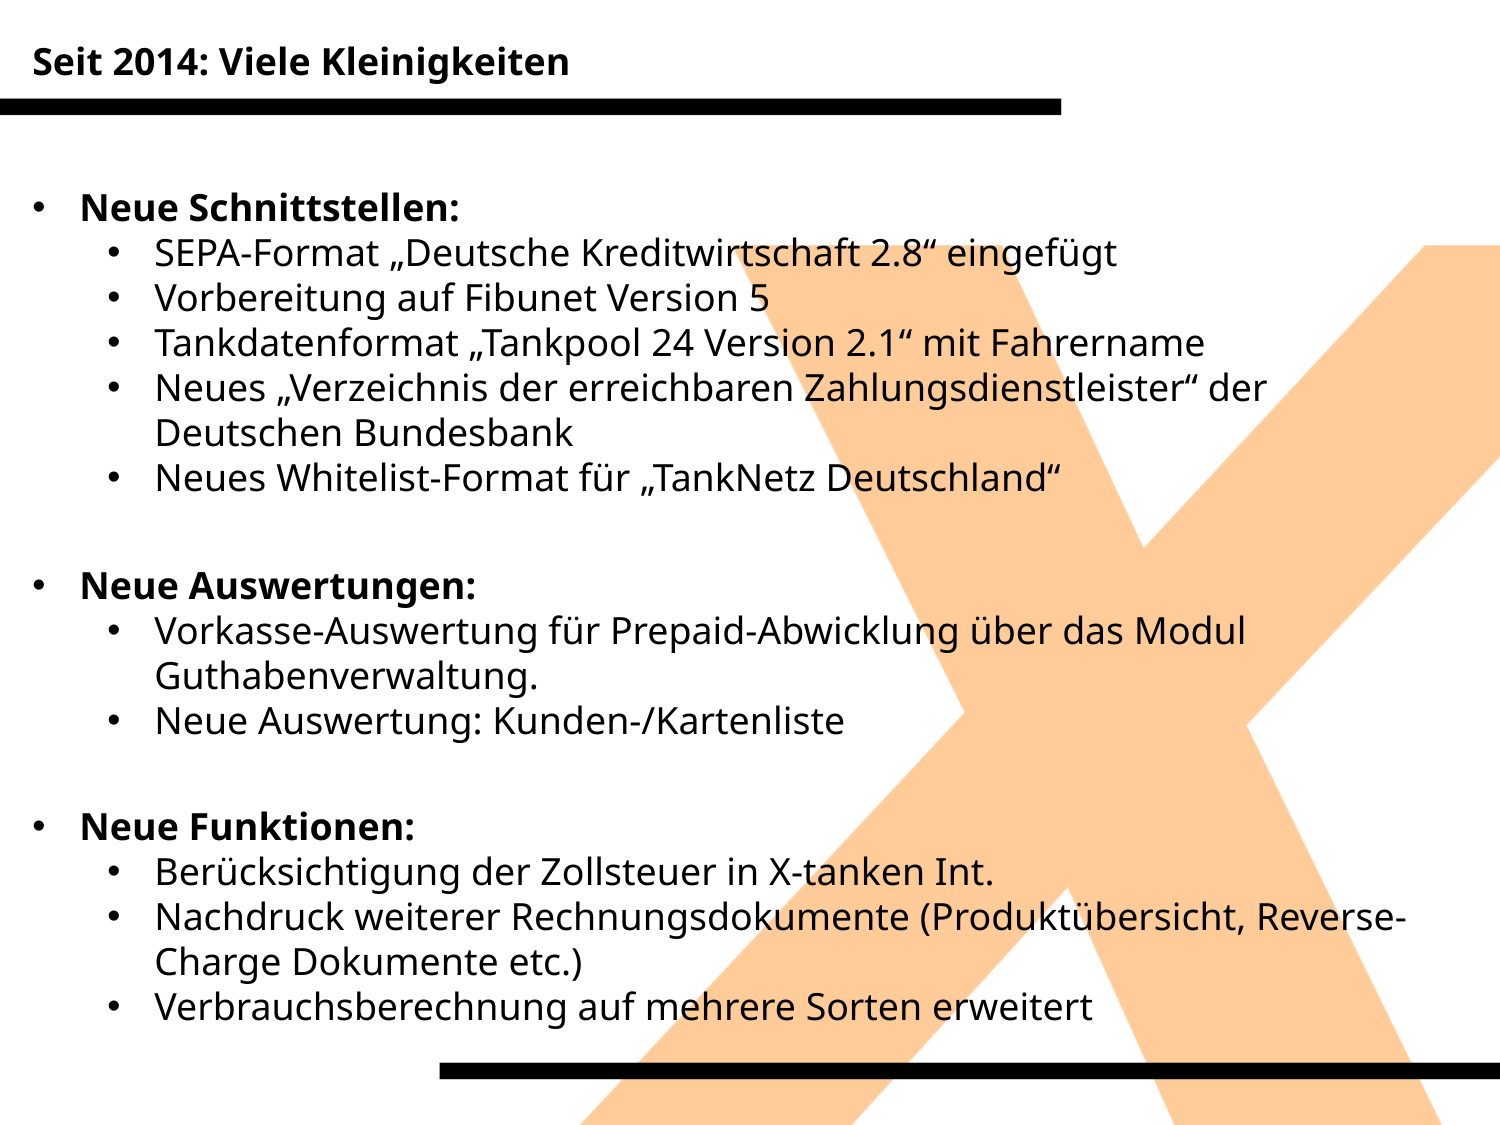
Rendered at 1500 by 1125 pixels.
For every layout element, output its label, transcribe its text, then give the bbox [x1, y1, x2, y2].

text_box Neue Auswertungen: Vorkasse-Auswertung für Prepaid-Abwicklung über das Modul Guthabenverwaltung. Neue Auswertung: Kunden-/Kartenliste [17, 554, 1426, 749]
text_box Neue Funktionen: Berücksichtigung der Zollsteuer in X-tanken Int. Nachdruck weiterer Rechnungsdokumente (Produktübersicht, Reverse-Charge Dokumente etc.) Verbrauchsberechnung auf mehrere Sorten erweitert [17, 795, 1459, 1036]
text_box Neue Schnittstellen: SEPA-Format „Deutsche Kreditwirtschaft 2.8“ eingefügt Vorbereitung auf Fibunet Version 5 Tankdatenformat „Tankpool 24 Version 2.1“ mit Fahrername Neues „Verzeichnis der erreichbaren Zahlungsdienstleister“ der Deutschen Bundesbank Neues Whitelist-Format für „TankNetz Deutschland“ [17, 176, 1468, 507]
text_box Seit 2014: Viele Kleinigkeiten [17, 30, 1110, 91]
picture [0, 0, 1500, 1125]
